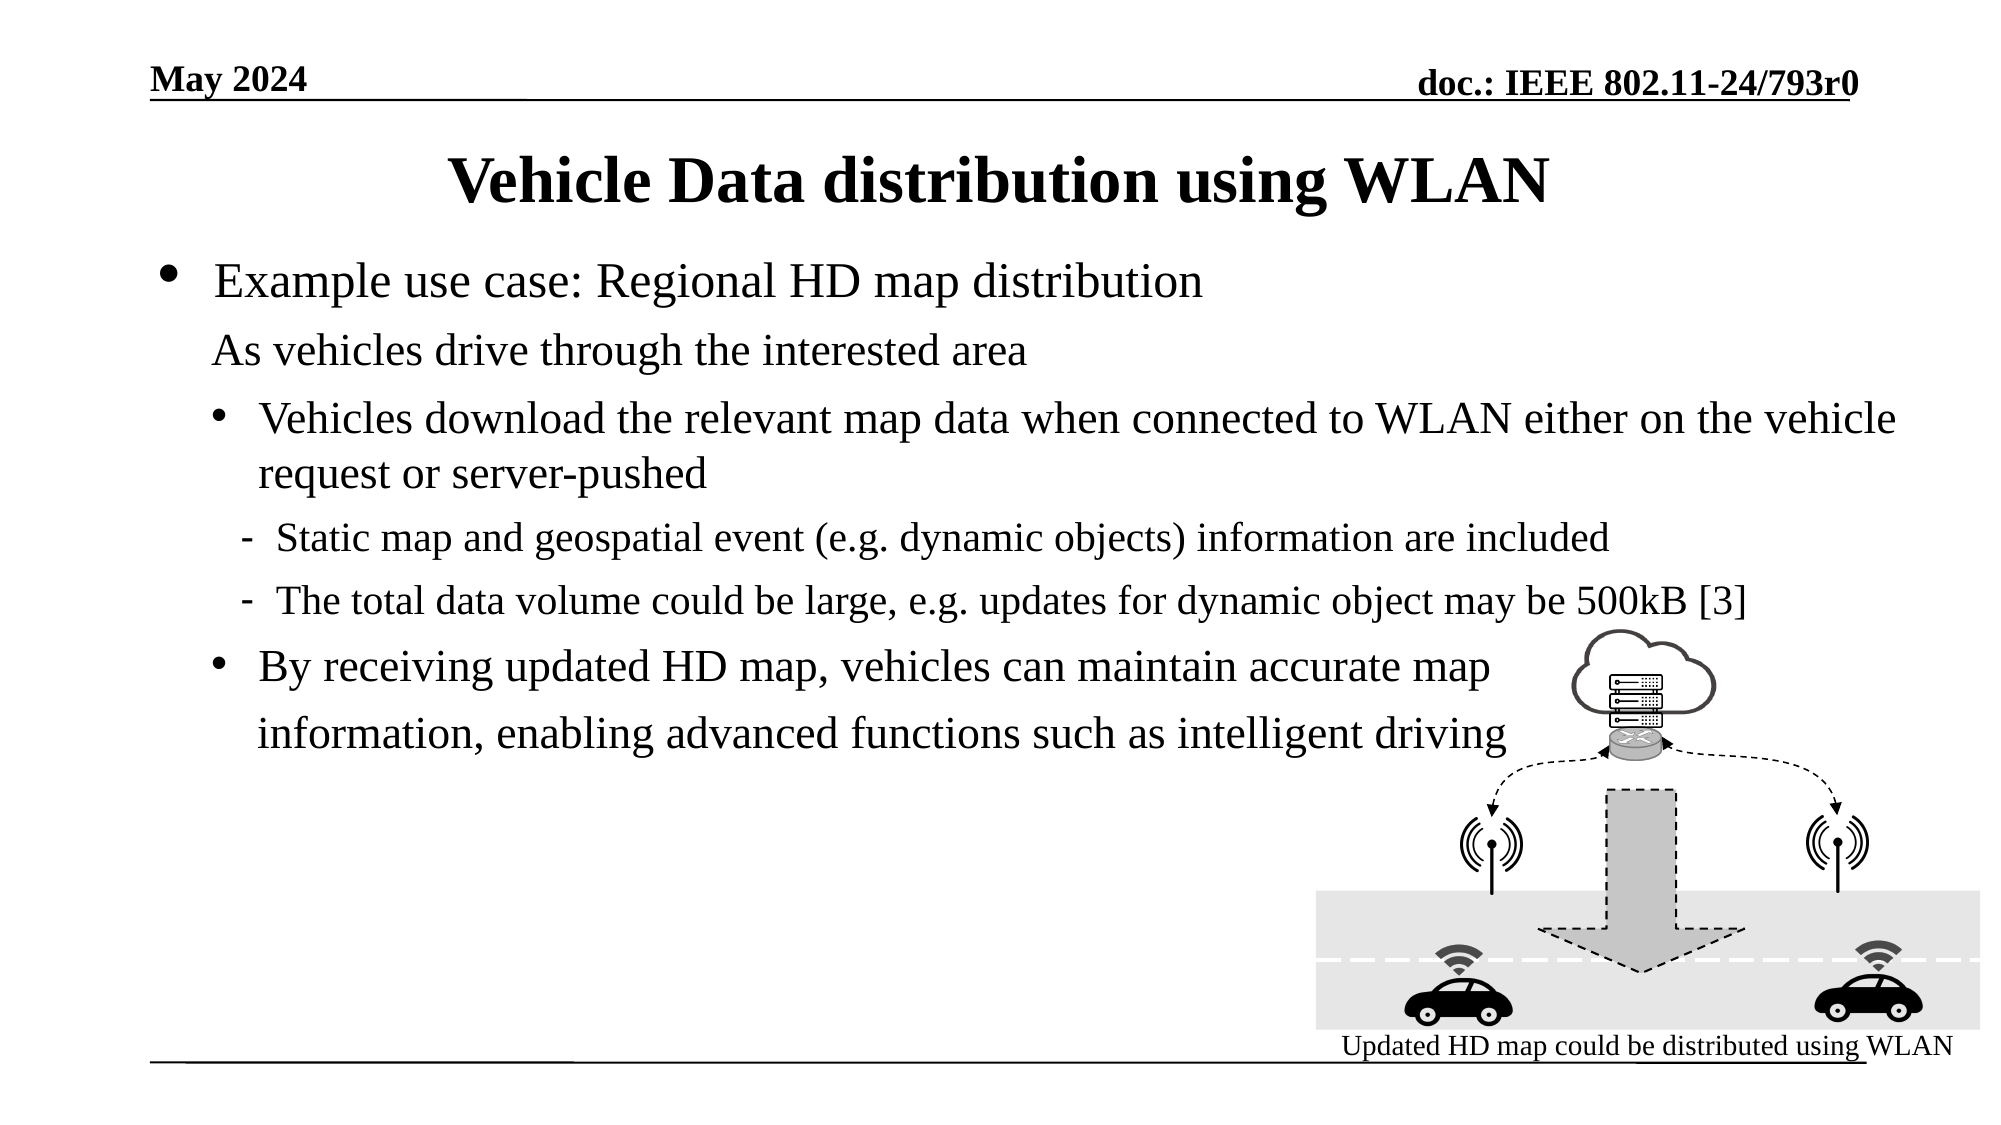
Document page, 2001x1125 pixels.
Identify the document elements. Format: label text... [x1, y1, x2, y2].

title Vehicle Data distribution using WLAN [149, 111, 1851, 239]
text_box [1315, 591, 1981, 1058]
list Example use case: Regional HD map distribution As vehicles drive through the interested area Vehicles download the relevant map data when connected to WLAN either on the vehicle request or server-pushed Static map and geospatial event (e.g. dynamic objects) information are included The total data volume could be large, e.g. updates for dynamic object may be 500kB [3] By receiving updated HD map, vehicles can maintain accurate map information, enabling advanced functions such as intelligent driving [149, 239, 1981, 1001]
text_box Updated HD map could be distributed using WLAN [1333, 1018, 1989, 1069]
